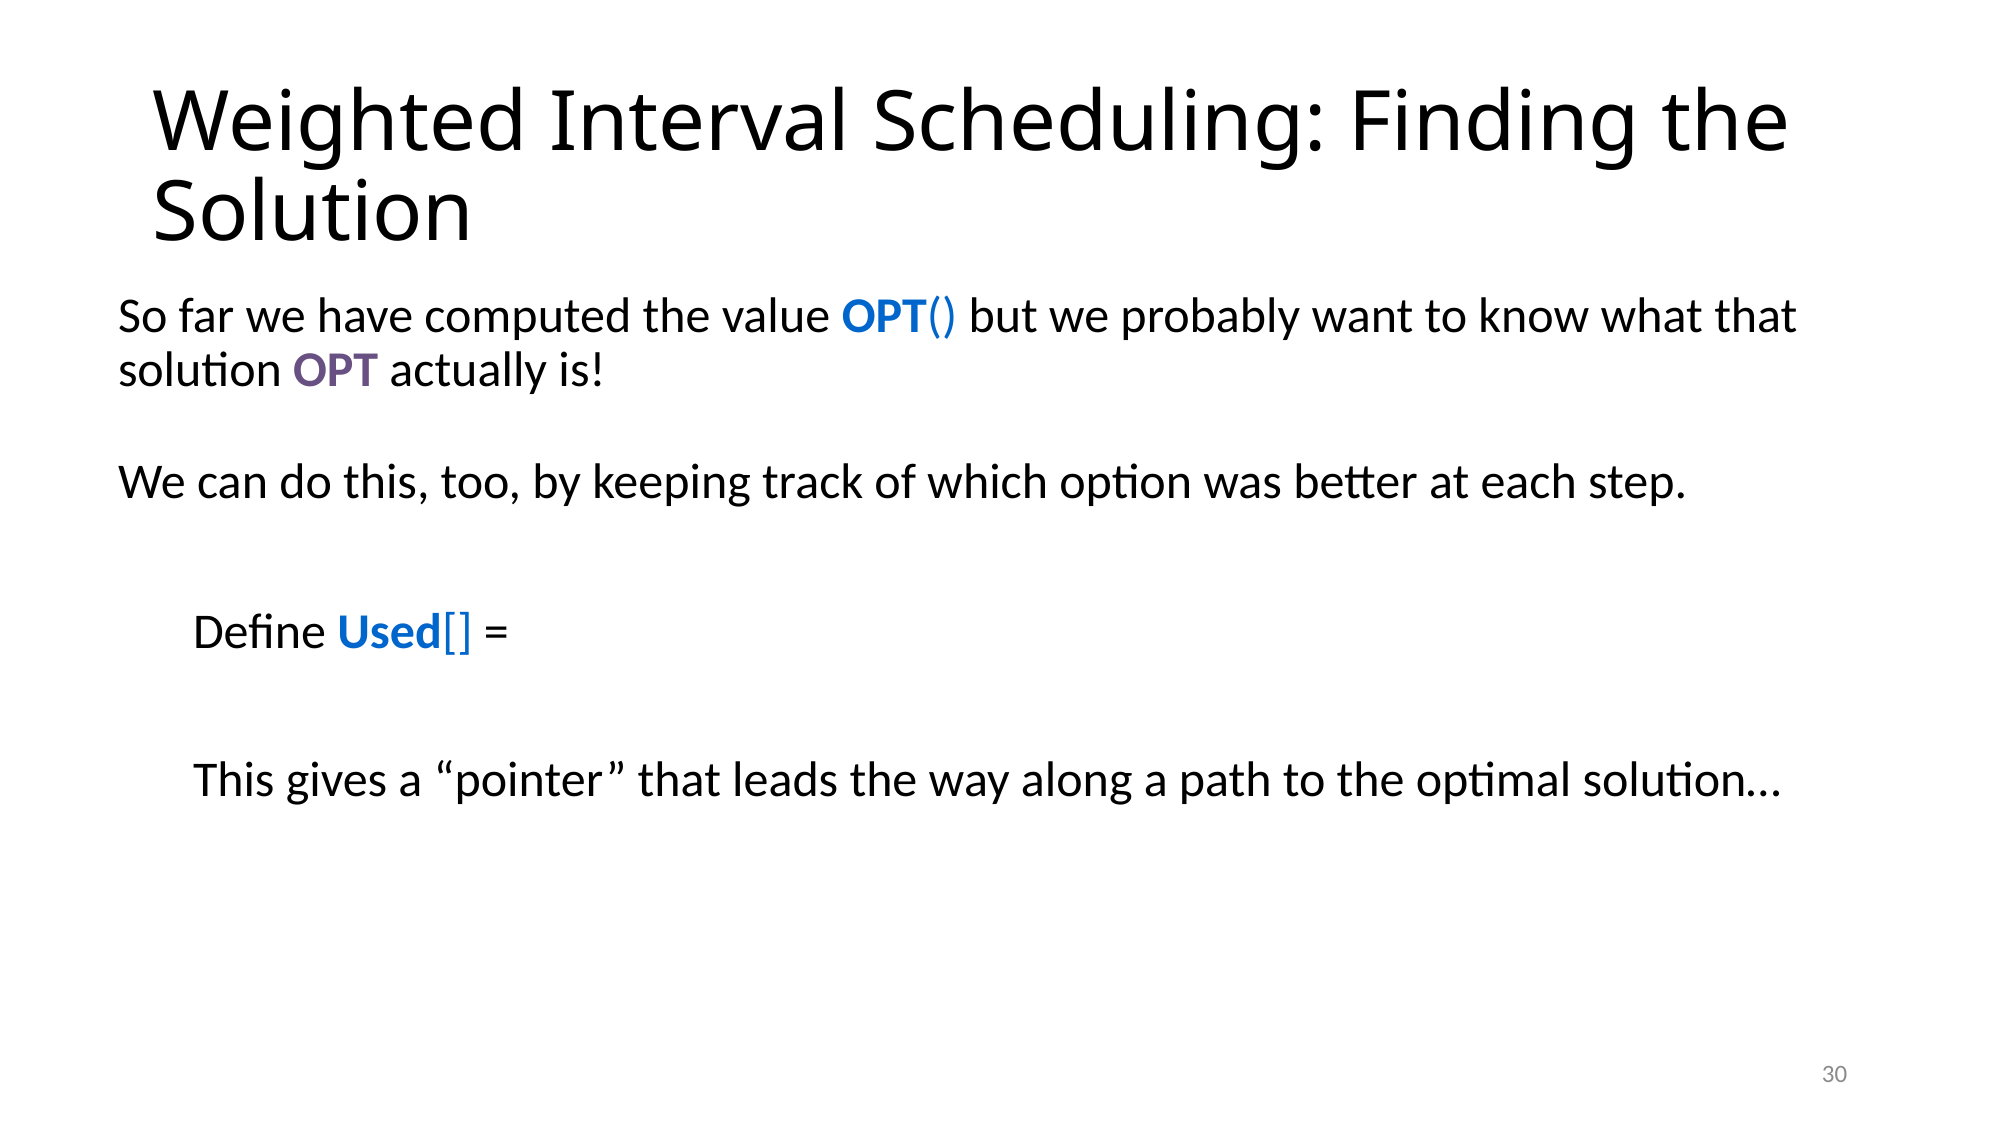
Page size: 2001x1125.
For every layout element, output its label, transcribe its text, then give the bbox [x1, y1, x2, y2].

title Weighted Interval Scheduling: Finding the Solution [137, 59, 1863, 278]
slide_number 30 [1412, 1042, 1863, 1103]
